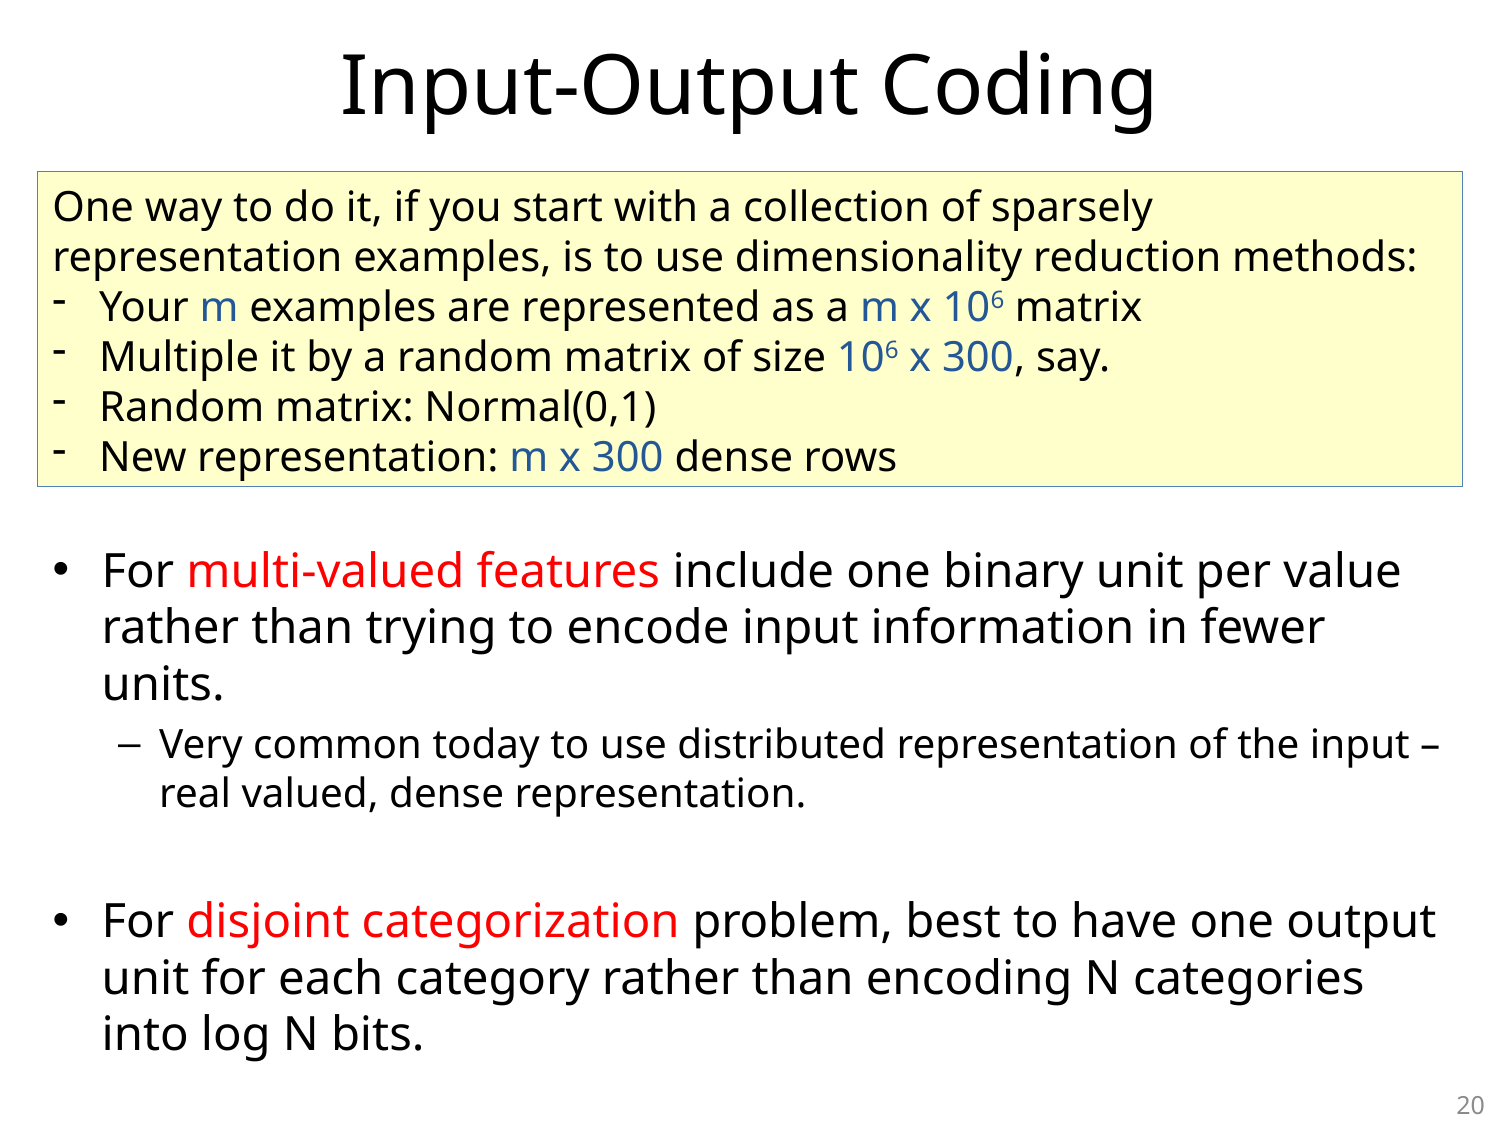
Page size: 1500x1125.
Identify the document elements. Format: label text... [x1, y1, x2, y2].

text_box One way to do it, if you start with a collection of sparsely representation examples, is to use dimensionality reduction methods: Your m examples are represented as a m x 106 matrix Multiple it by a random matrix of size 106 x 300, say. Random matrix: Normal(0,1) New representation: m x 300 dense rows [37, 171, 1463, 487]
slide_number 20 [1149, 1087, 1500, 1125]
list Appropriate coding of inputs and outputs can make learning problem easier and improve generalization. Encode each binary feature as a separate input unit; For multi-valued features include one binary unit per value rather than trying to encode input information in fewer units. Very common today to use distributed representation of the input – real valued, dense representation. For disjoint categorization problem, best to have one output unit for each category rather than encoding N categories into log N bits. [37, 487, 1463, 1075]
title Input-Output Coding [0, 0, 1500, 163]
